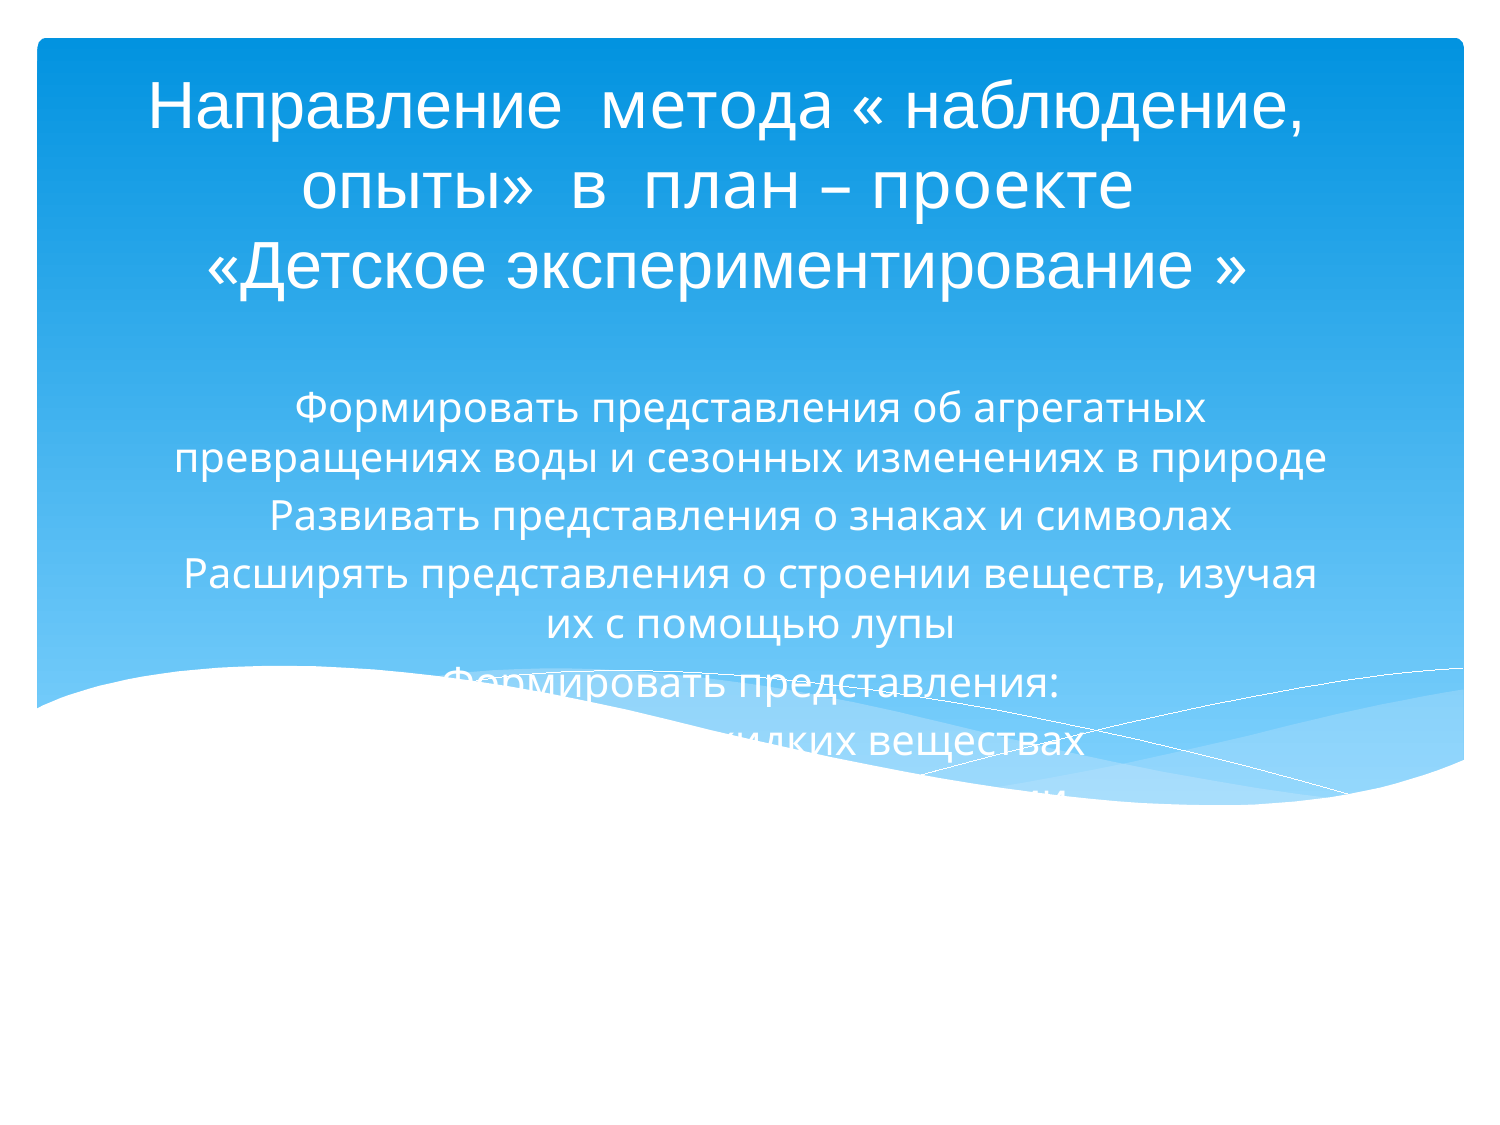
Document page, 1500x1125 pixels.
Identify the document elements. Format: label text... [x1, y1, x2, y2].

title Направление метода « наблюдение, опыты» в план – проекте «Детское экспериментирование » [100, 54, 1355, 261]
list Формировать представления об агрегатных превращениях воды и сезонных изменениях в природе Развивать представления о знаках и символах Расширять представления о строении веществ, изучая их с помощью лупы Формировать представления: о твердых и жидких веществах о плавлении и отвердевании о нагревании и охлаждении об испарении воды и превращении в пар о конденсации воды и превращении пара в воду [142, 337, 1359, 1006]
